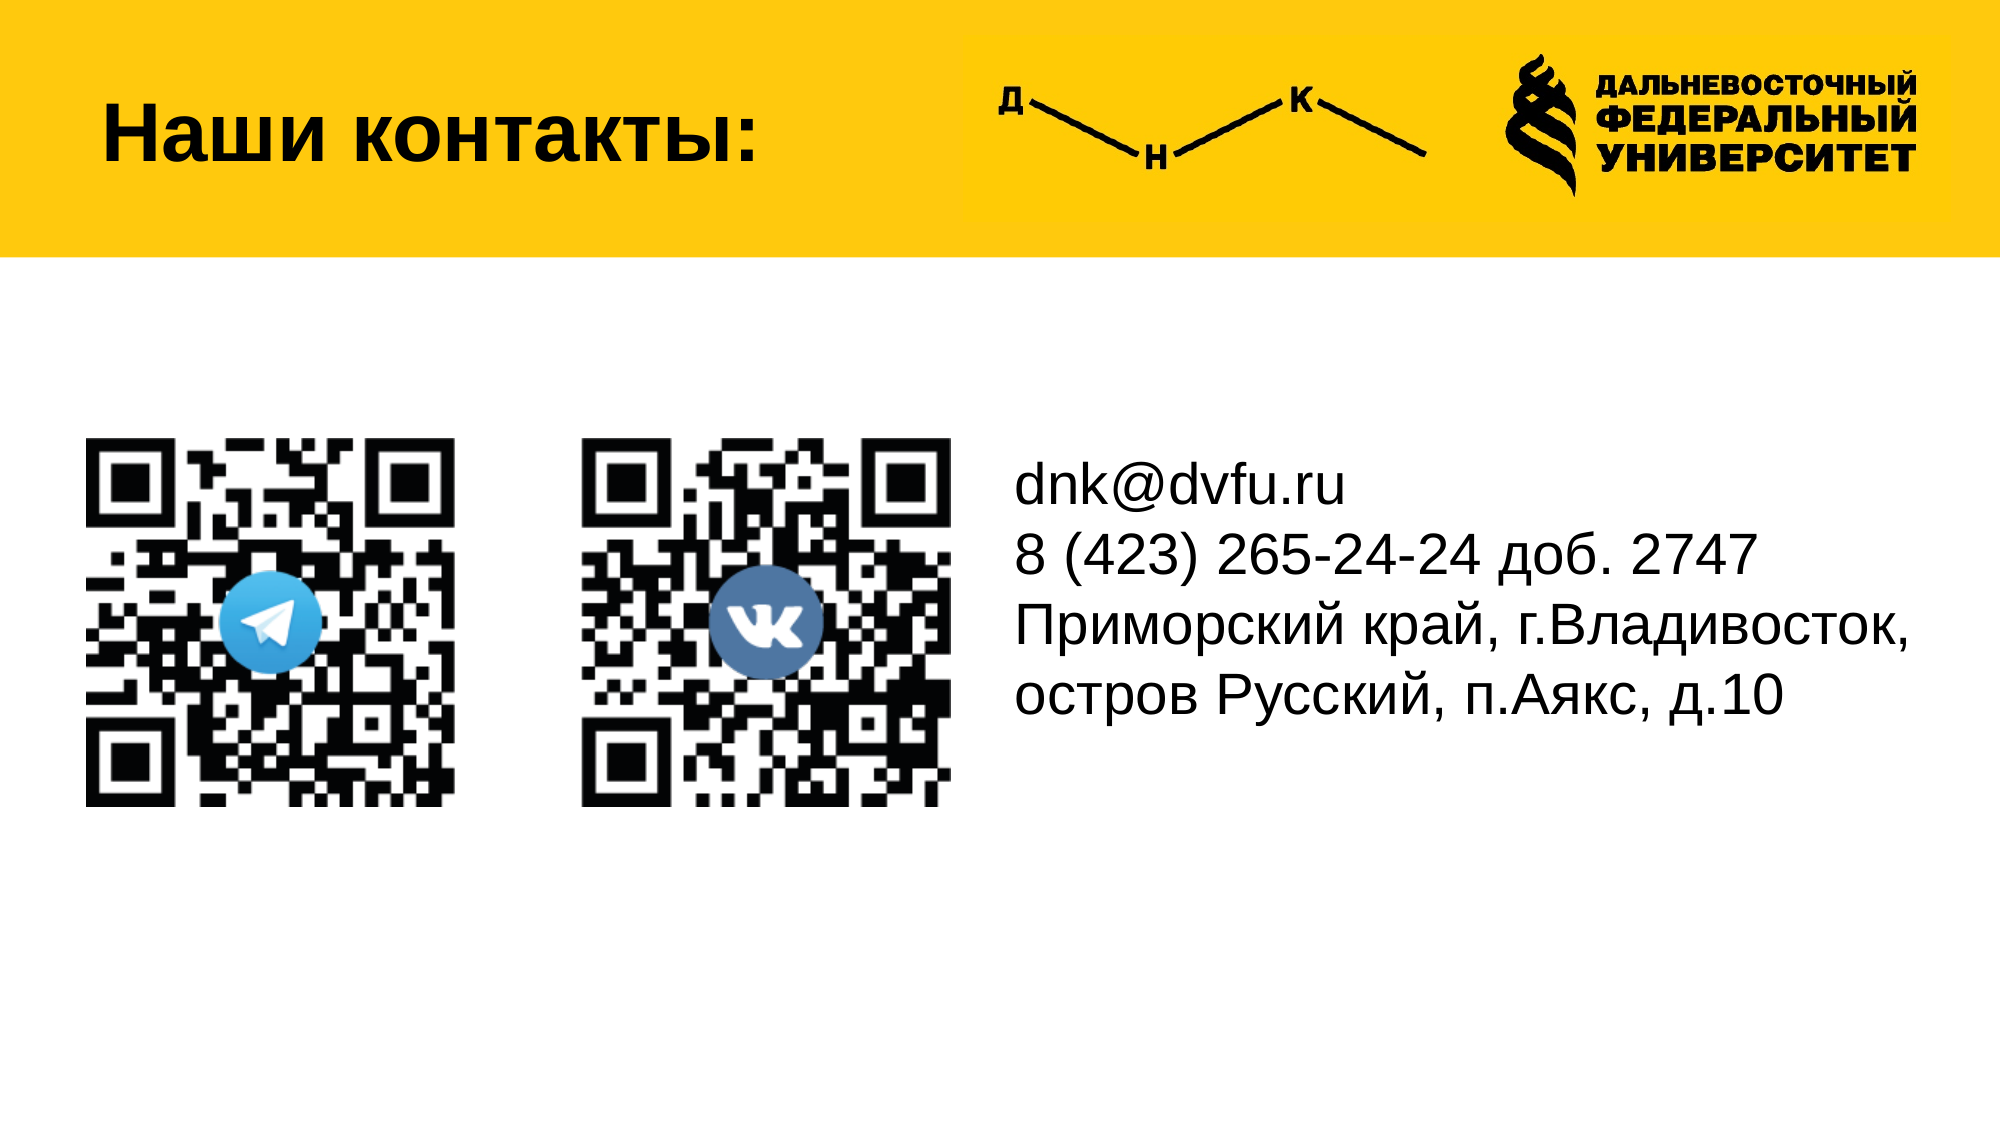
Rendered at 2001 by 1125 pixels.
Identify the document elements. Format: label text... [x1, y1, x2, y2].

picture [86, 438, 951, 808]
text_box Наши контакты: [86, 70, 914, 186]
text_box [0, 0, 2000, 258]
picture [962, 35, 1952, 223]
text_box dnk@dvfu.ru 8 (423) 265-24-24 доб. 2747 Приморский край, г.Владивосток, остров Русский, п.Аякс, д.10 [999, 438, 1935, 734]
